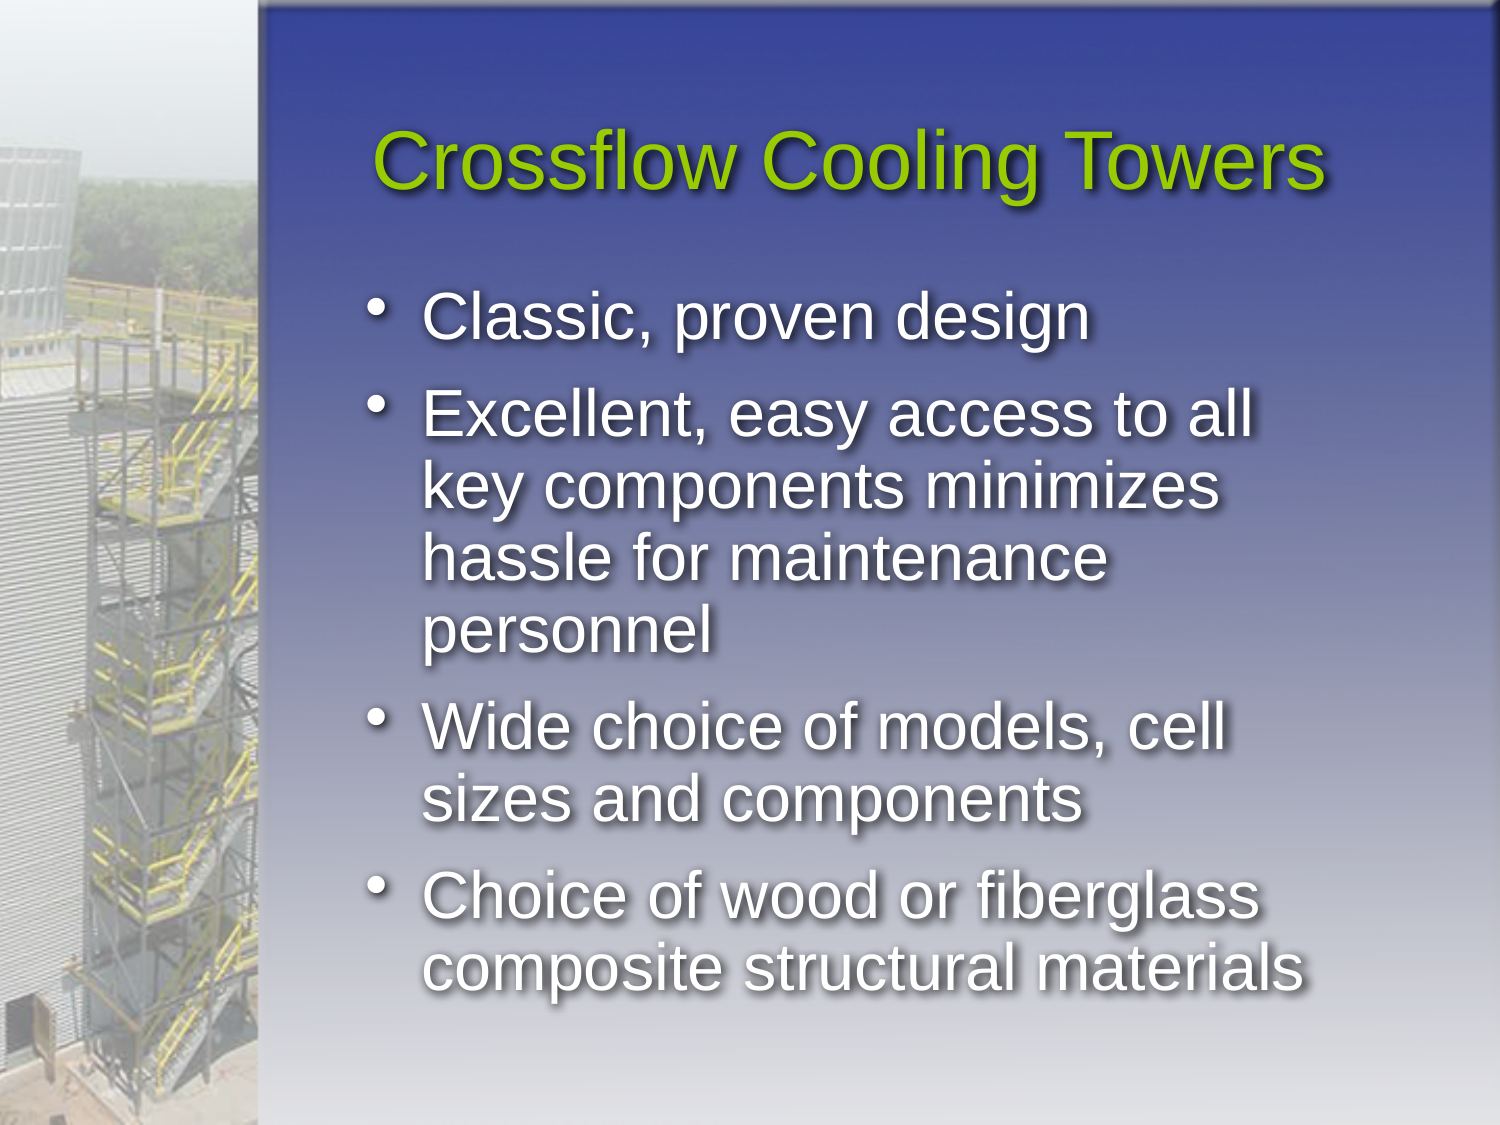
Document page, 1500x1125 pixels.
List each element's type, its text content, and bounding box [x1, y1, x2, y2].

title Crossflow Cooling Towers [312, 149, 1388, 263]
list Classic, proven design Excellent, easy access to all key components minimizes hassle for maintenance personnel Wide choice of models, cell sizes and components Choice of wood or fiberglass composite structural materials [349, 274, 1363, 1063]
picture [0, 0, 1500, 1125]
